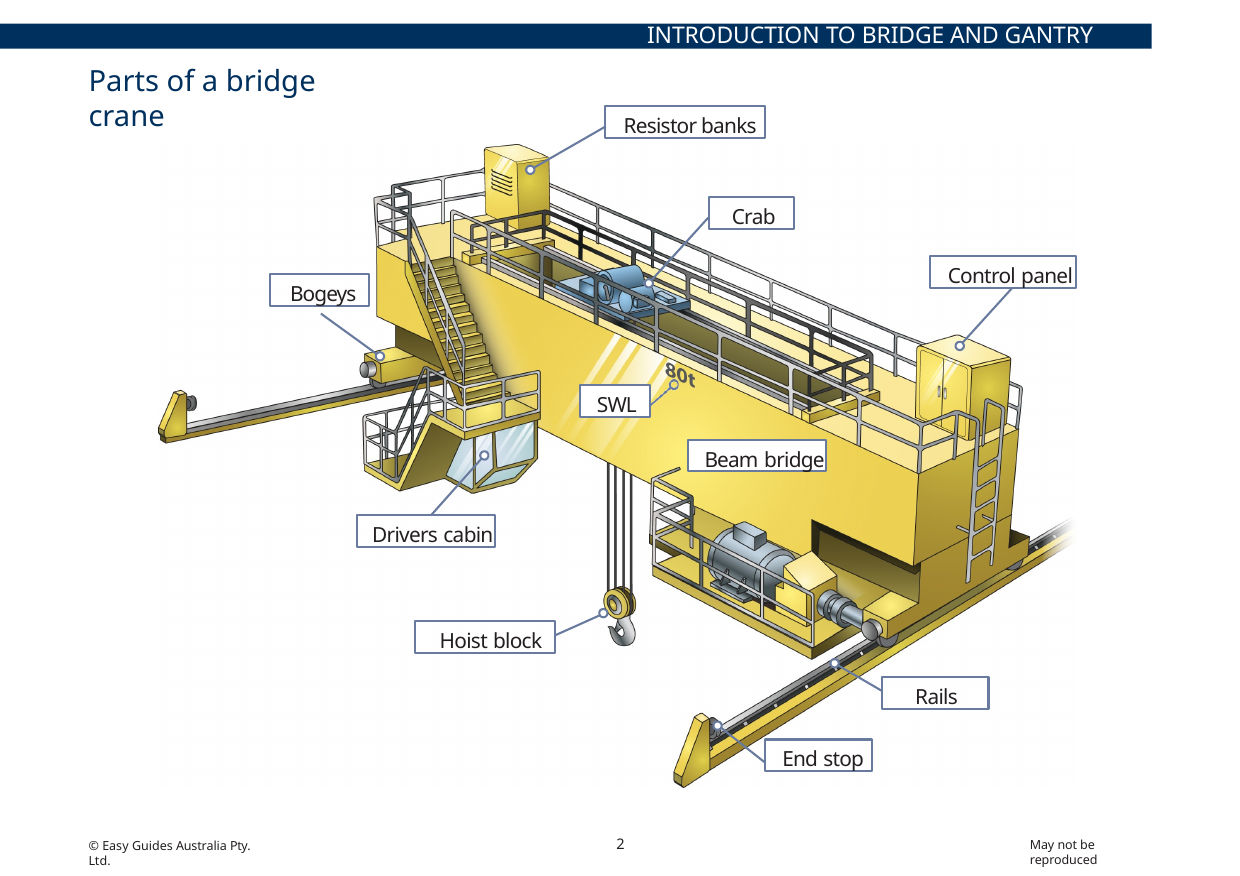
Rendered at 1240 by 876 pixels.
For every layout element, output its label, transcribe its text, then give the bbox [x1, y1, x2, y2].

footer May not be reproduced [1027, 835, 1154, 875]
text_box SWL [580, 385, 650, 417]
text_box [480, 451, 489, 460]
title Parts of a bridge crane [86, 60, 376, 209]
text_box [644, 279, 653, 288]
text_box [648, 379, 679, 407]
text_box [599, 609, 608, 618]
text_box [955, 341, 964, 351]
text_box Resistor banks [604, 106, 765, 138]
text_box Drivers cabin [357, 515, 496, 547]
text_box Crab [708, 197, 794, 229]
text_box [375, 352, 385, 361]
text_box Hoist block [414, 621, 556, 653]
text_box Rails [882, 677, 989, 709]
text_box End stop [765, 739, 872, 771]
text_box Bogeys [270, 274, 369, 306]
text_box INTRODUCTION TO BRIDGE AND GANTRY CRANE [645, 19, 1125, 76]
text_box 2 [610, 833, 632, 855]
text_box [526, 165, 535, 174]
text_box [158, 144, 1077, 788]
text_box Beam bridge [688, 439, 827, 472]
text_box [830, 659, 839, 668]
text_box [713, 721, 722, 730]
text_box Control panel [930, 256, 1076, 288]
slide_number © Easy Guides Australia Pty. Ltd. [86, 836, 262, 875]
